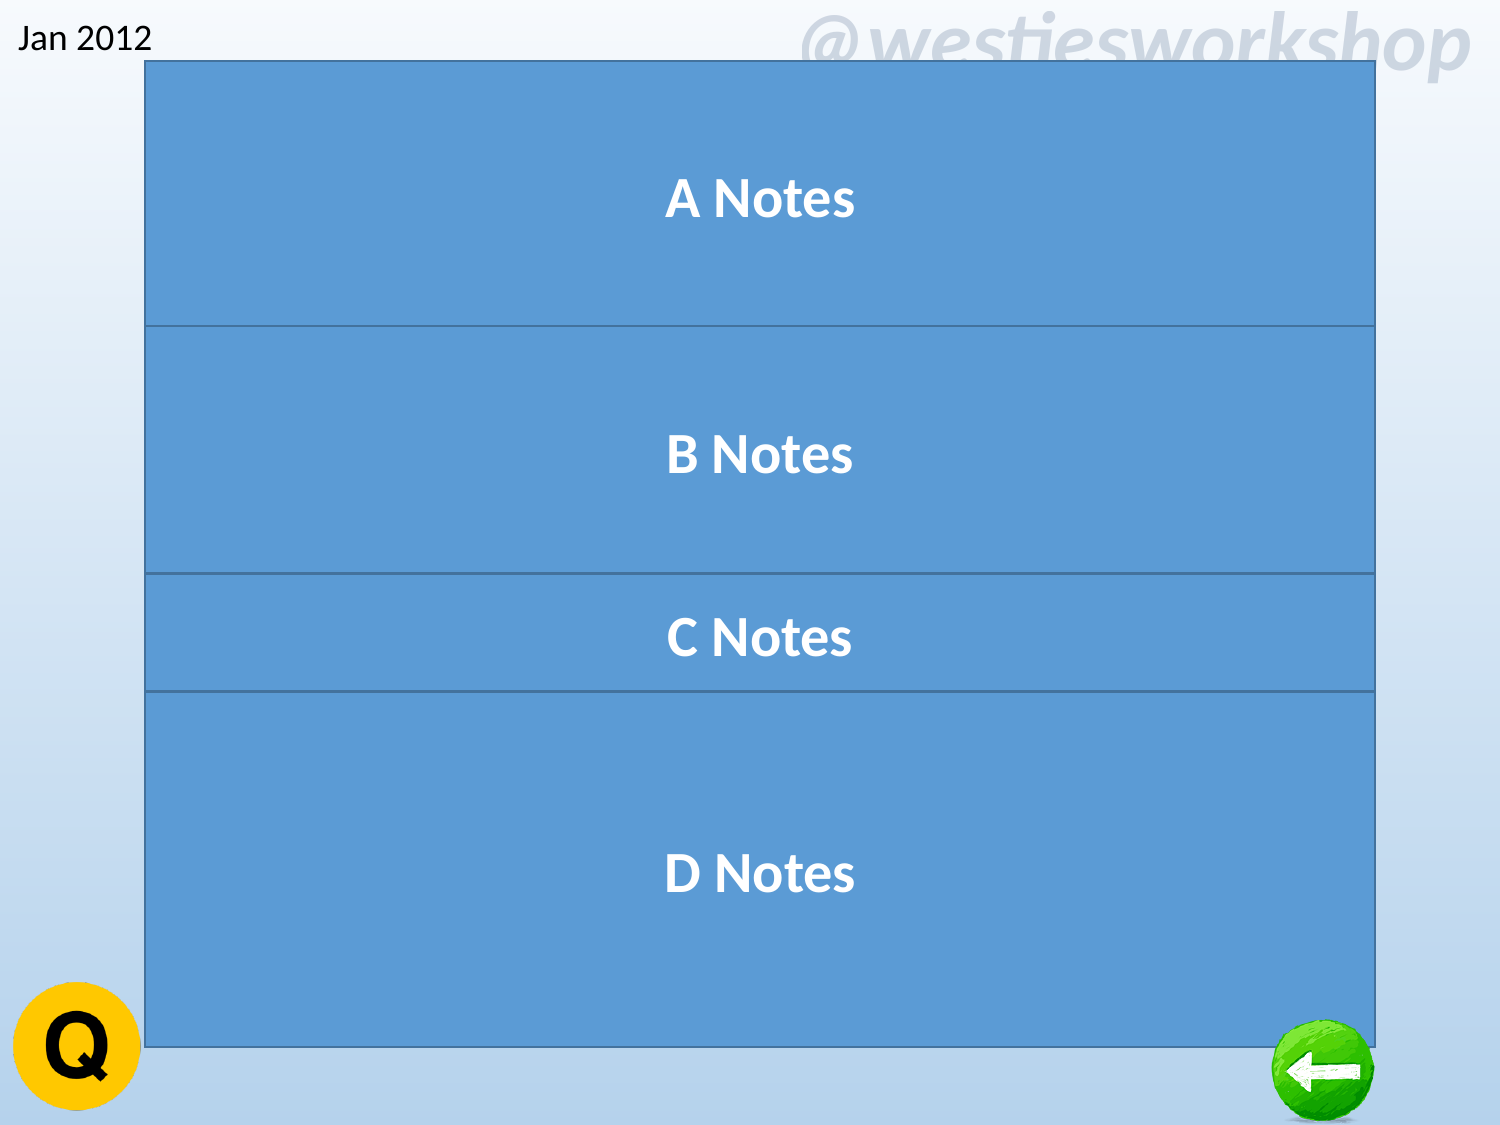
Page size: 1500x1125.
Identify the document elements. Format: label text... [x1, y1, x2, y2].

text_box Jan 2012 [3, 5, 168, 66]
picture [0, 61, 1376, 1125]
